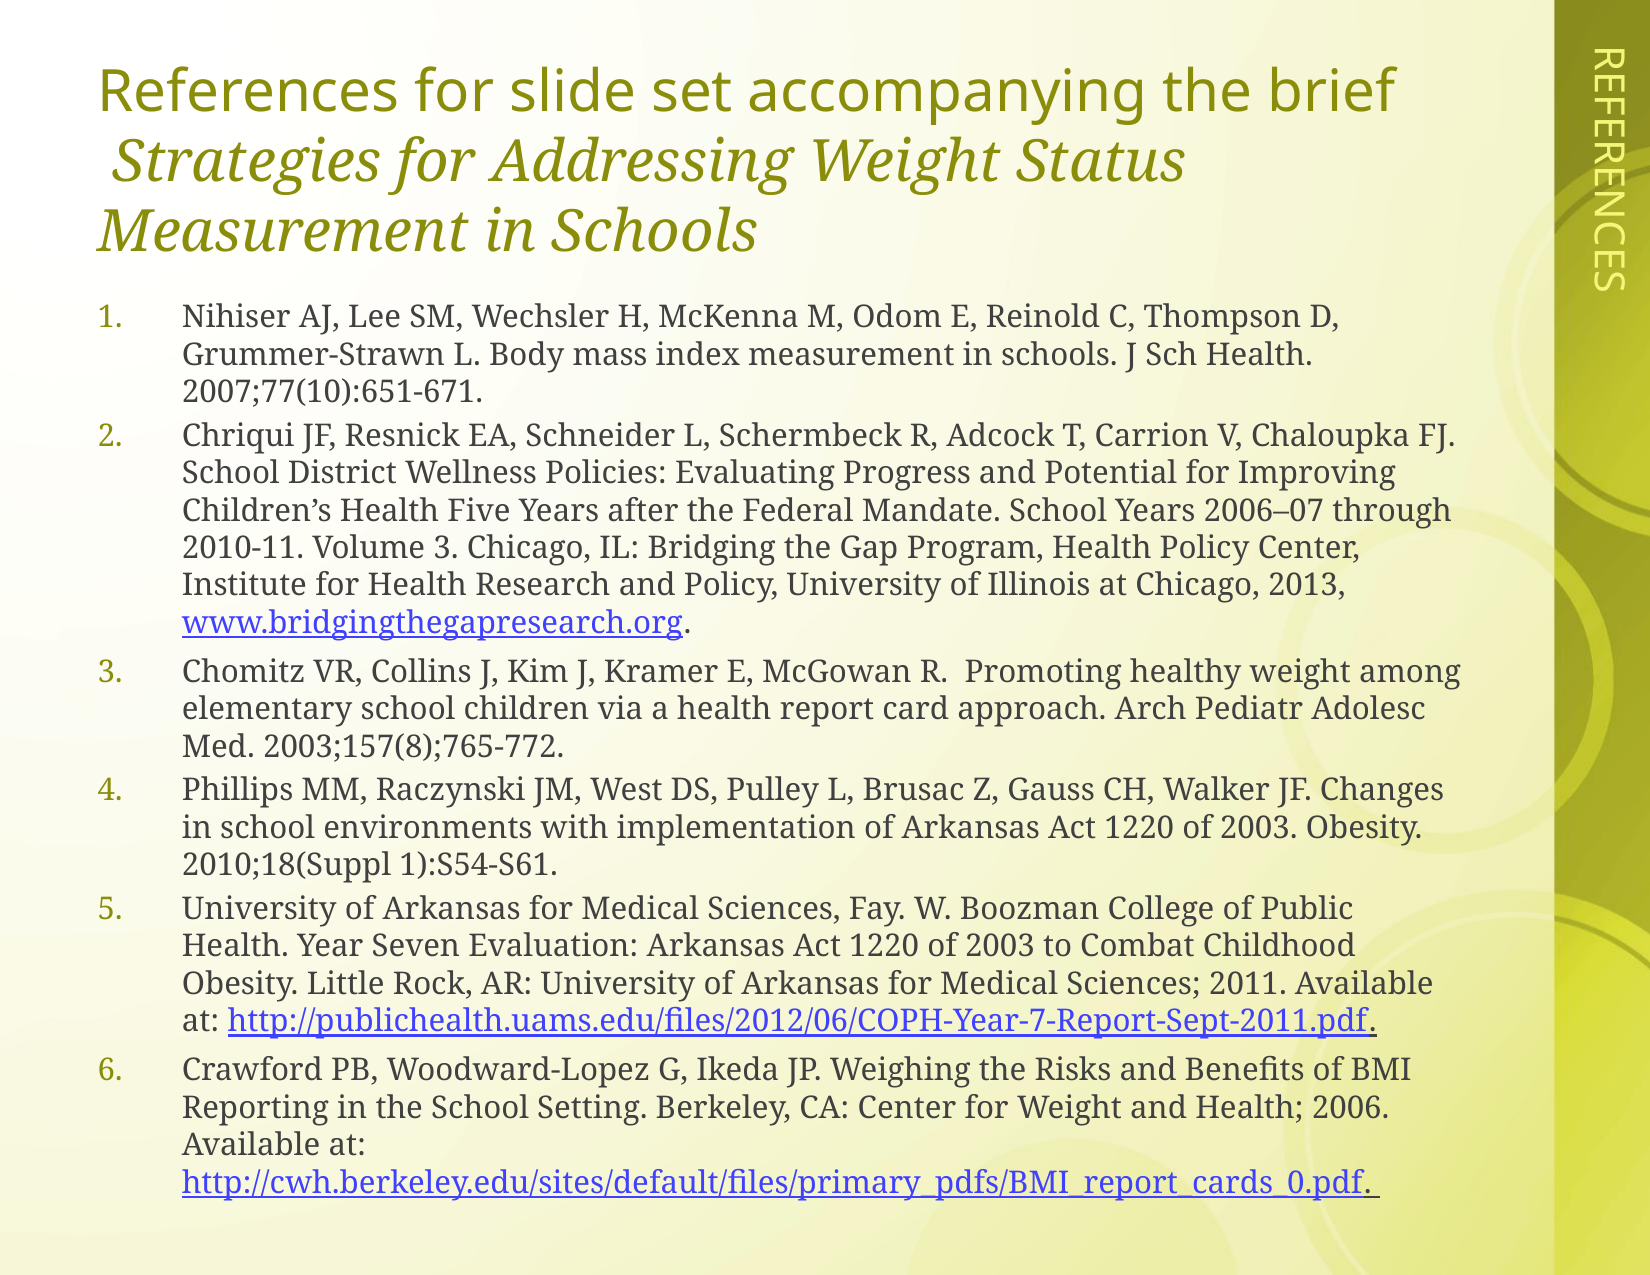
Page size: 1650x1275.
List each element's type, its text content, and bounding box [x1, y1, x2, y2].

title References for slide set accompanying the brief Strategies for Addressing Weight Status Measurement in Schools [82, 52, 1486, 265]
list Nihiser AJ, Lee SM, Wechsler H, McKenna M, Odom E, Reinold C, Thompson D, Grummer-Strawn L. Body mass index measurement in schools. J Sch Health. 2007;77(10):651-671. Chriqui JF, Resnick EA, Schneider L, Schermbeck R, Adcock T, Carrion V, Chaloupka FJ. School District Wellness Policies: Evaluating Progress and Potential for Improving Children’s Health Five Years after the Federal Mandate. School Years 2006–07 through 2010-11. Volume 3. Chicago, IL: Bridging the Gap Program, Health Policy Center, Institute for Health Research and Policy, University of Illinois at Chicago, 2013, www.bridgingthegapresearch.org. Chomitz VR, Collins J, Kim J, Kramer E, McGowan R. Promoting healthy weight among elementary school children via a health report card approach. Arch Pediatr Adolesc Med. 2003;157(8);765-772. Phillips MM, Raczynski JM, West DS, Pulley L, Brusac Z, Gauss CH, Walker JF. Changes in school environments with implementation of Arkansas Act 1220 of 2003. Obesity. 2010;18(Suppl 1):S54-S61. University of Arkansas for Medical Sciences, Fay. W. Boozman College of Public Health. Year Seven Evaluation: Arkansas Act 1220 of 2003 to Combat Childhood Obesity. Little Rock, AR: University of Arkansas for Medical Sciences; 2011. Available at: http://publichealth.uams.edu/files/2012/06/COPH-Year-7-Report-Sept-2011.pdf. Crawford PB, Woodward-Lopez G, Ikeda JP. Weighing the Risks and Benefits of BMI Reporting in the School Setting. Berkeley, CA: Center for Weight and Health; 2006. Available at: http://cwh.berkeley.edu/sites/default/files/primary_pdfs/BMI_report_cards_0.pdf. [82, 288, 1486, 1234]
picture [0, 0, 1650, 1275]
